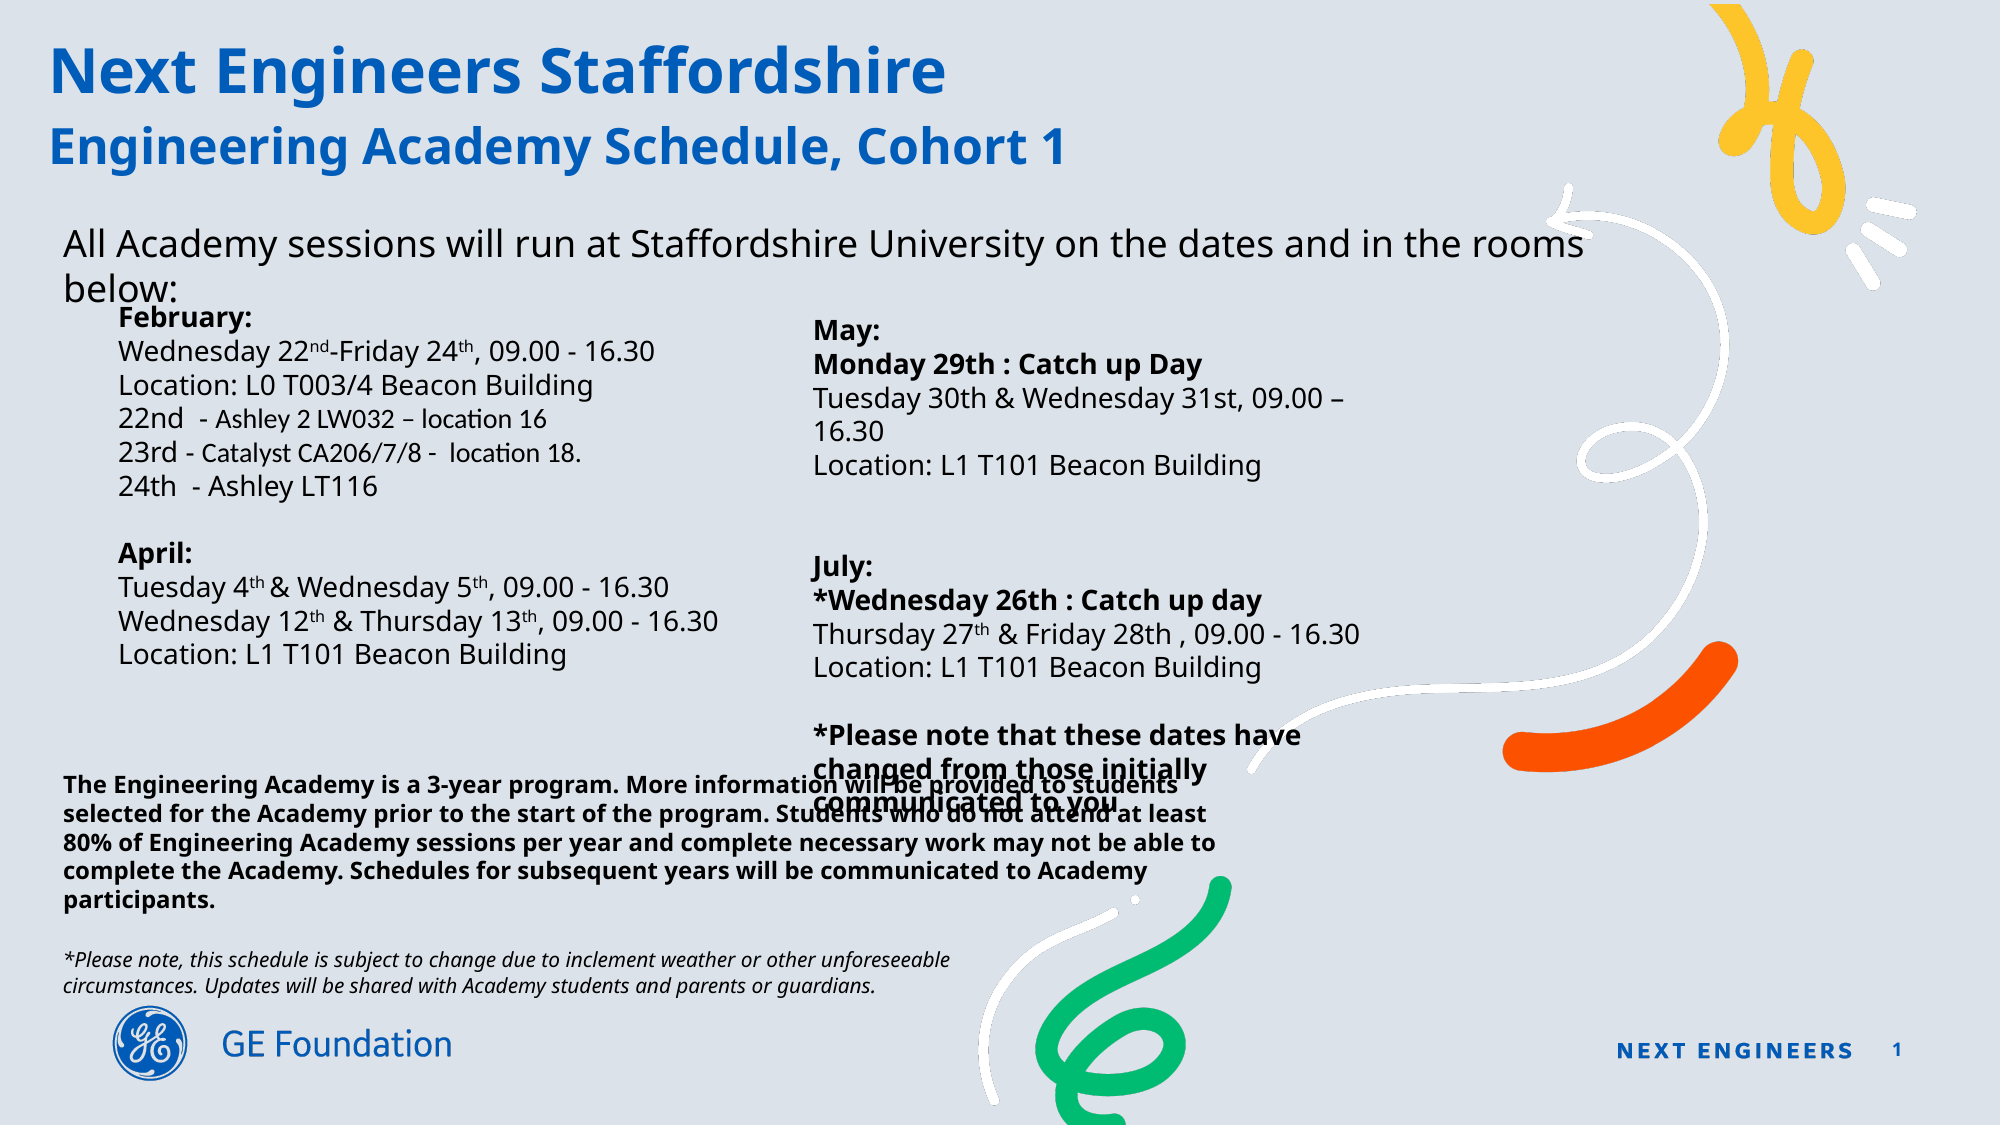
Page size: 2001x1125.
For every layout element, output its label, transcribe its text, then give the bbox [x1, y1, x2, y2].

text_box February: Wednesday 22nd-Friday 24th, 09.00 - 16.30 Location: L0 T003/4 Beacon Building 22nd - Ashley 2 LW032 – location 16 23rd - Catalyst CA206/7/8 - location 18. 24th - Ashley LT116 April: Tuesday 4th & Wednesday 5th, 09.00 - 16.30 Wednesday 12th & Thursday 13th, 09.00 - 16.30 Location: L1 T101 Beacon Building [103, 256, 897, 744]
text_box The Engineering Academy is a 3-year program. More information will be provided to students selected for the Academy prior to the start of the program. Students who do not attend at least 80% of Engineering Academy sessions per year and complete necessary work may not be able to complete the Academy. Schedules for subsequent years will be communicated to Academy participants. [48, 762, 1265, 921]
text_box *Please note, this schedule is subject to change due to inclement weather or other unforeseeable circumstances. Updates will be shared with Academy students and parents or guardians. [48, 939, 1083, 1006]
picture [0, 4, 2000, 1125]
slide_number 1 [1796, 1020, 1918, 1081]
text_box May: Monday 29th : Catch up Day Tuesday 30th & Wednesday 31st, 09.00 – 16.30 Location: L1 T101 Beacon Building July: *Wednesday 26th : Catch up day Thursday 27th & Friday 28th , 09.00 - 16.30 Location: L1 T101 Beacon Building *Please note that these dates have changed from those initially communicated to you [797, 271, 1389, 826]
list Next Engineers Staffordshire Engineering Academy Schedule, Cohort 1 [48, 31, 1833, 199]
text_box All Academy sessions will run at Staffordshire University on the dates and in the rooms below: [48, 212, 1719, 318]
